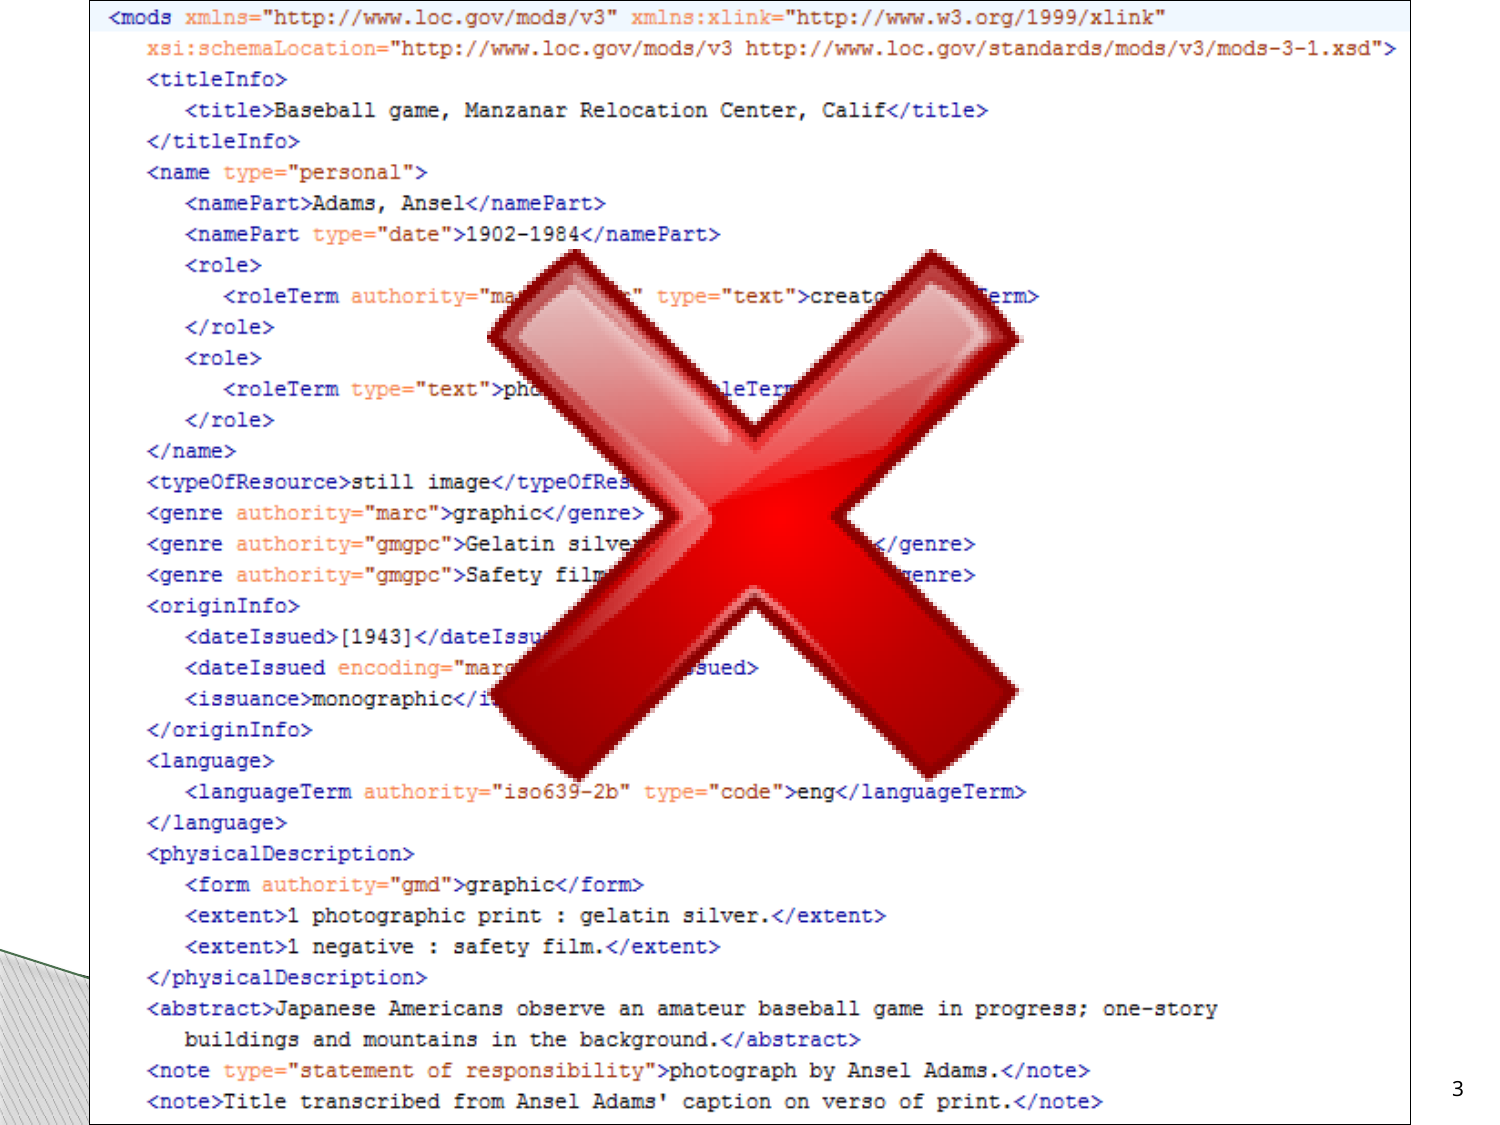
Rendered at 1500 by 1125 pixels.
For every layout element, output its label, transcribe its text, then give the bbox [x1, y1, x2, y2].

picture [88, 0, 1411, 1125]
slide_number 3 [1418, 1051, 1479, 1112]
